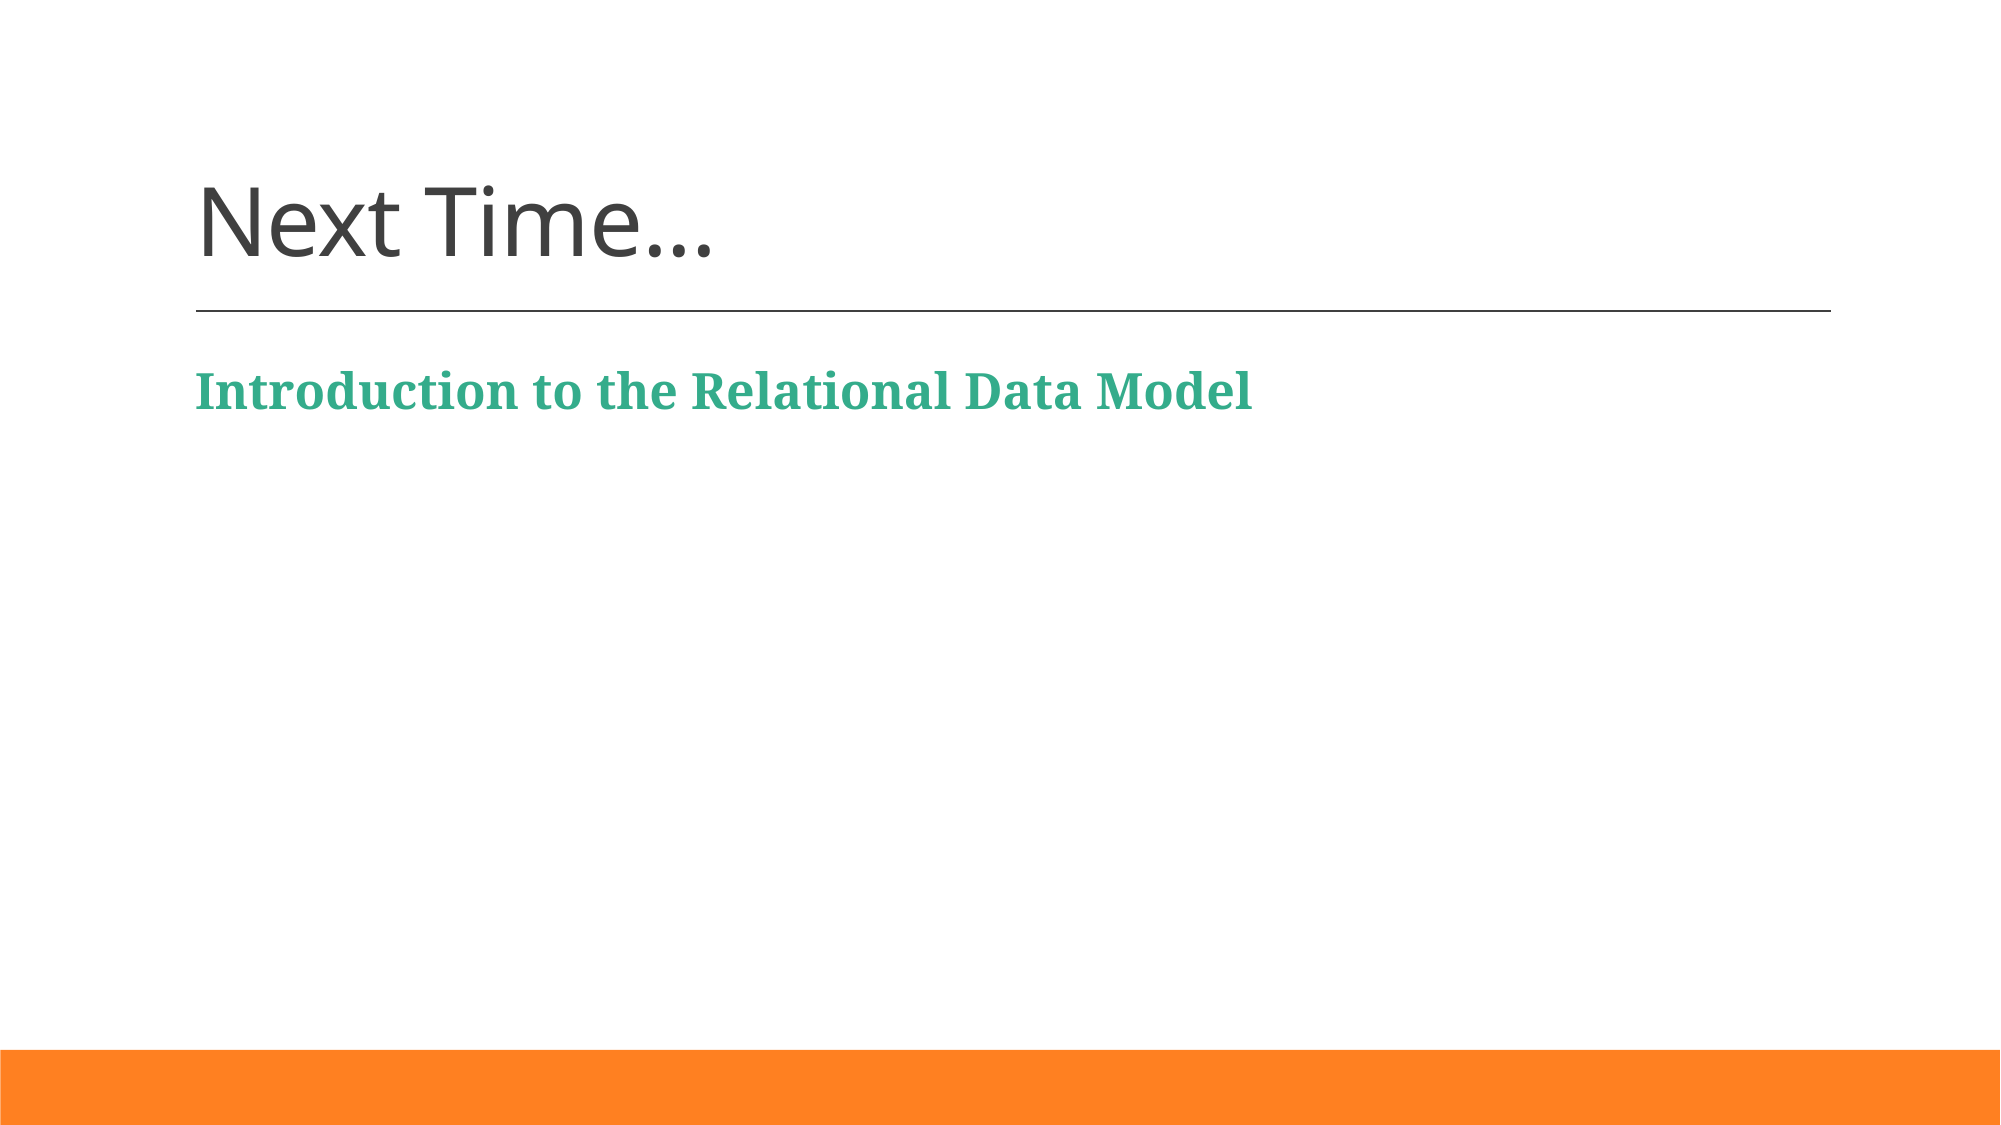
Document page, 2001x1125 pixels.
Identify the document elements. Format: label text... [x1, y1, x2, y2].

title Next Time... [180, 47, 1830, 285]
list Introduction to the Relational Data Model [180, 345, 1830, 963]
